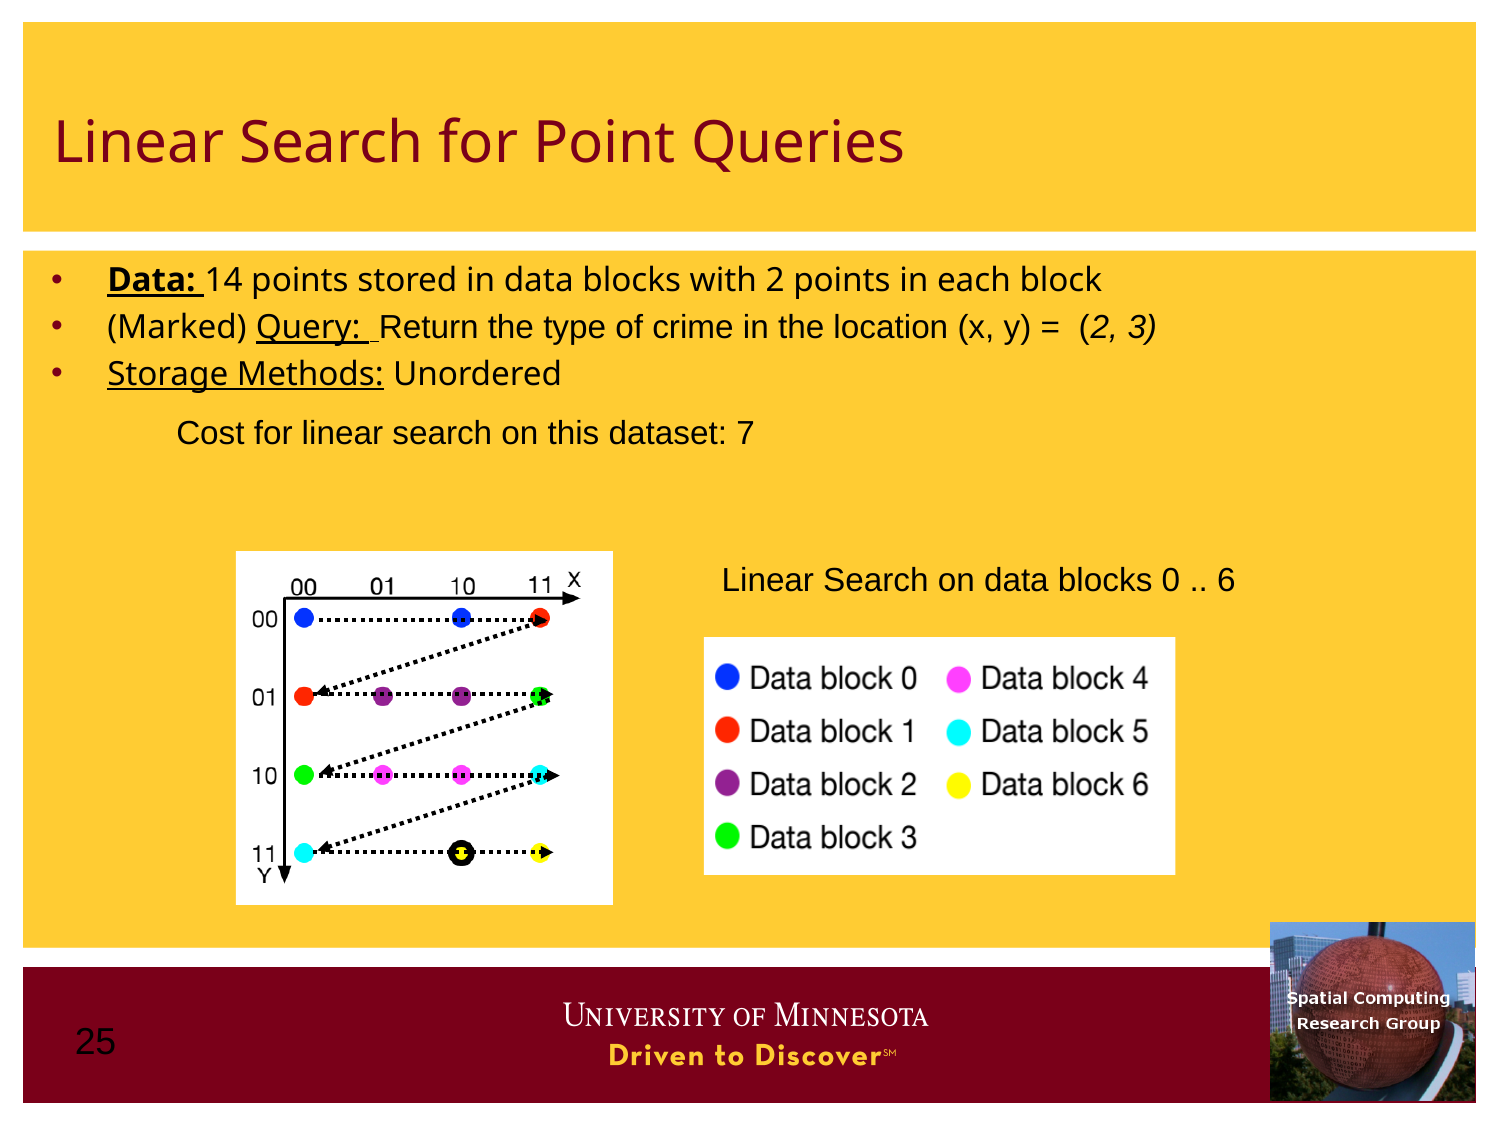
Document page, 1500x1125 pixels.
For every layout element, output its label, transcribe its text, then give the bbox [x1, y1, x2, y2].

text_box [317, 776, 548, 851]
picture [23, 22, 1476, 1103]
text_box Cost for linear search on this dataset: 7 [161, 404, 771, 459]
text_box Linear Search on data blocks 0 .. 6 [706, 550, 1252, 606]
title Linear Search for Point Queries [37, 57, 1451, 221]
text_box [319, 699, 550, 774]
list Data: 14 points stored in data blocks with 2 points in each block (Marked) Query: Return the type of crime in the location (x, y) = (2, 3) Storage Methods: Unordered [35, 250, 1449, 875]
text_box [314, 620, 546, 693]
text_box 25 [60, 1009, 153, 1069]
